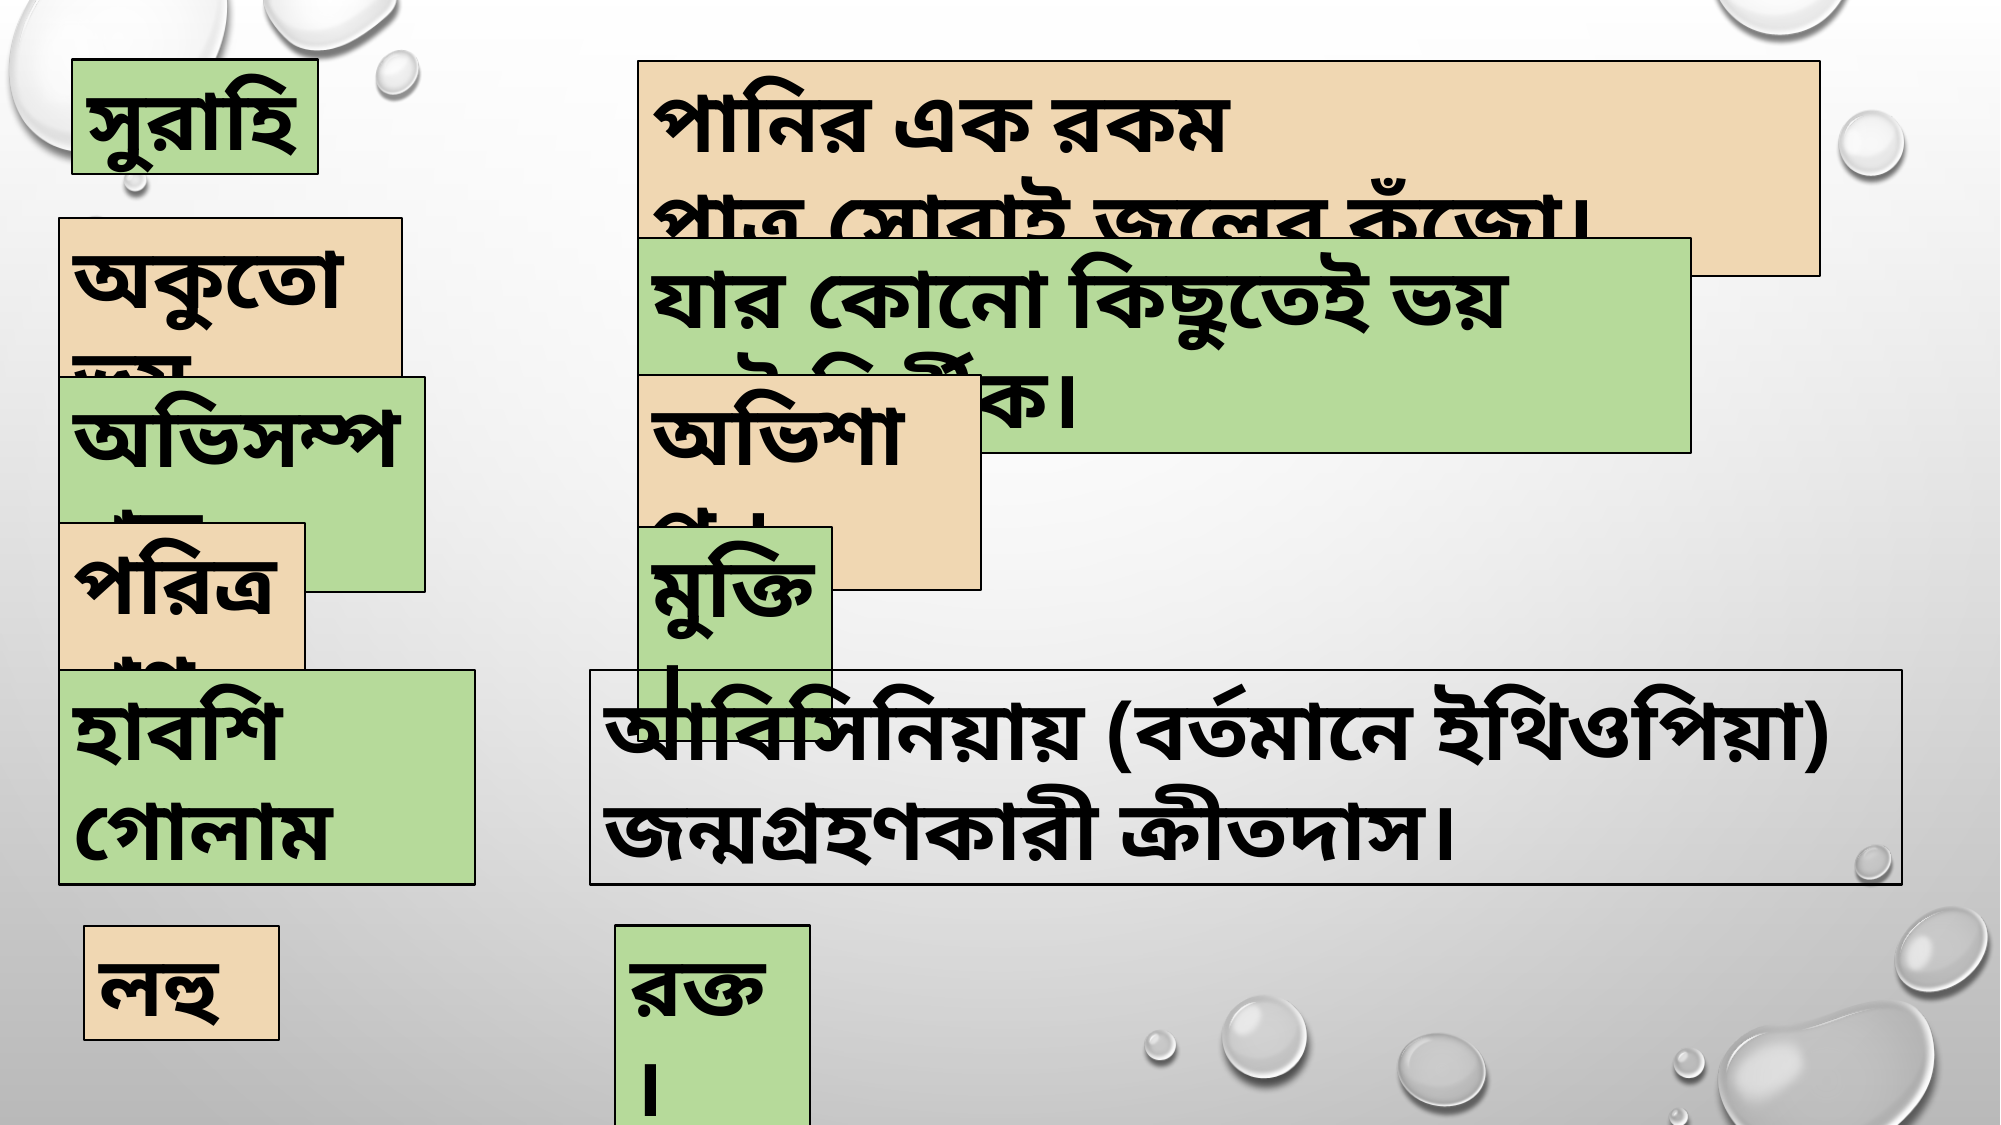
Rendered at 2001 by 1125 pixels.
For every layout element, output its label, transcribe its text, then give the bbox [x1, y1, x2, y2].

text_box হাবশি গোলাম [58, 669, 475, 885]
text_box পরিত্রাণ [58, 523, 305, 669]
picture [0, 0, 2000, 1125]
text_box অভিসম্পাত [58, 377, 425, 592]
text_box অভিশাপ । [637, 375, 982, 590]
text_box আবিসিনিয়ায় (বর্তমানে ইথিওপিয়া) জন্মগ্রহণকারী ক্রীতদাস। [589, 669, 1903, 885]
text_box পানির এক রকম পাত্র,সোরাই,জলের কুঁজো। [637, 61, 1821, 276]
text_box মুক্তি। [637, 526, 833, 669]
text_box রক্ত। [615, 925, 810, 1125]
text_box যার কোনো কিছুতেই ভয় নেই,নির্ভীক। [637, 237, 1691, 453]
text_box লহু [84, 925, 279, 1041]
text_box অকুতোভয় [58, 218, 403, 377]
text_box সুরাহি [72, 59, 319, 175]
